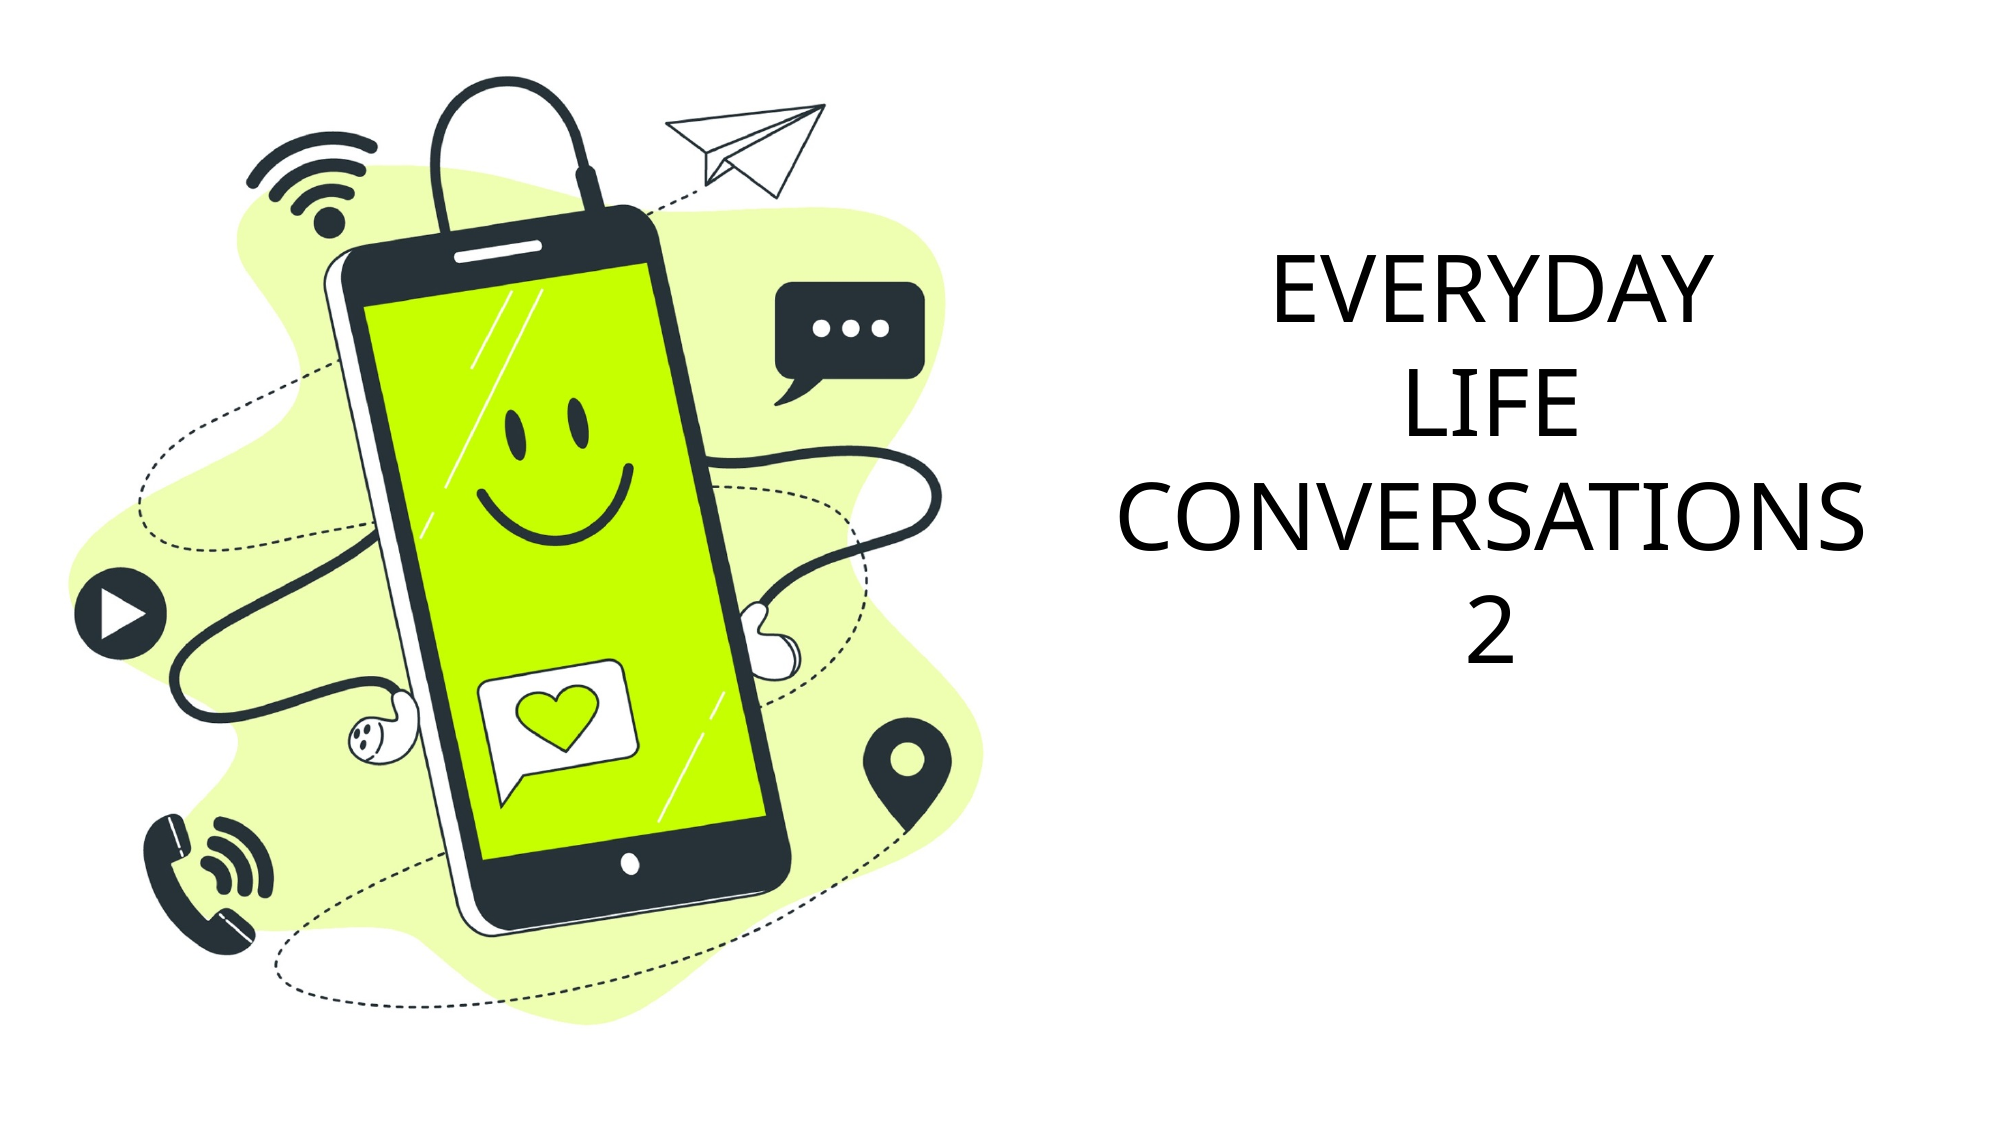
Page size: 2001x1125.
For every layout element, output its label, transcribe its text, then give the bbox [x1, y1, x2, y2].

text_box EVERYDAY LIFE CONVERSATIONS 2 [1078, 234, 1905, 692]
picture [51, 74, 1000, 1051]
